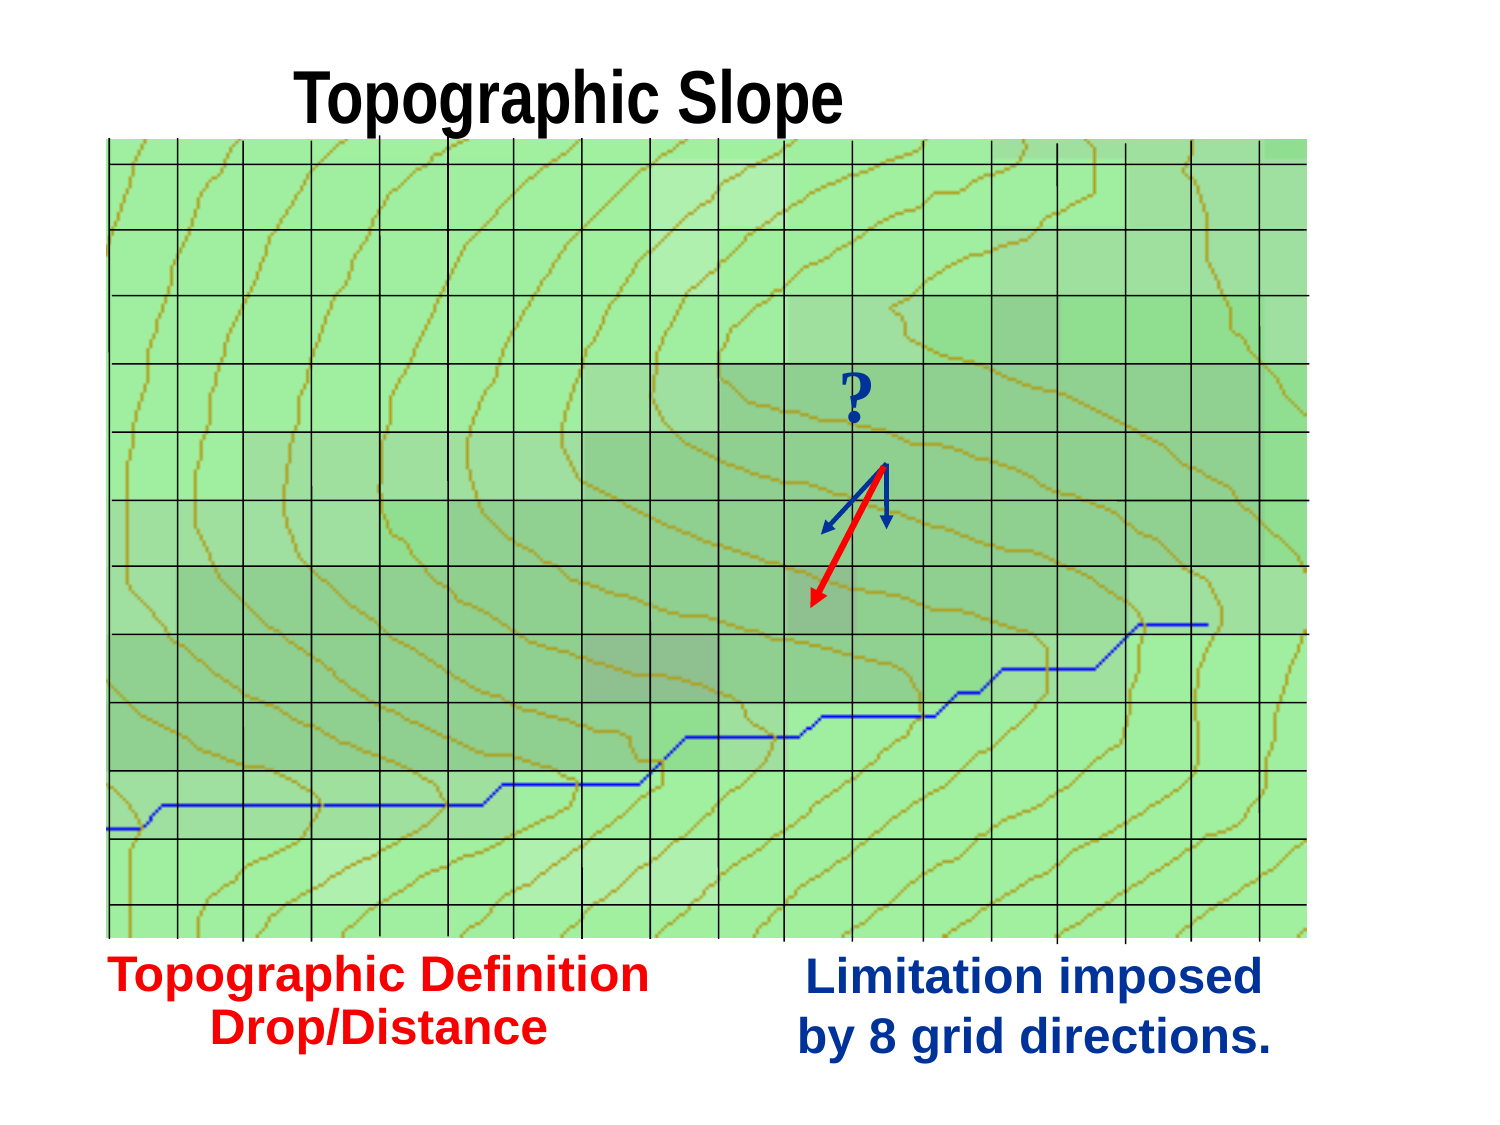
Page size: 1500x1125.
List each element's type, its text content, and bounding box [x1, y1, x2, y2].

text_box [105, 135, 1310, 945]
list Topographic Definition Drop/Distance [67, 940, 691, 1073]
text_box Limitation imposed by 8 grid directions. [763, 945, 1306, 1071]
title Topographic Slope [278, 31, 1191, 135]
